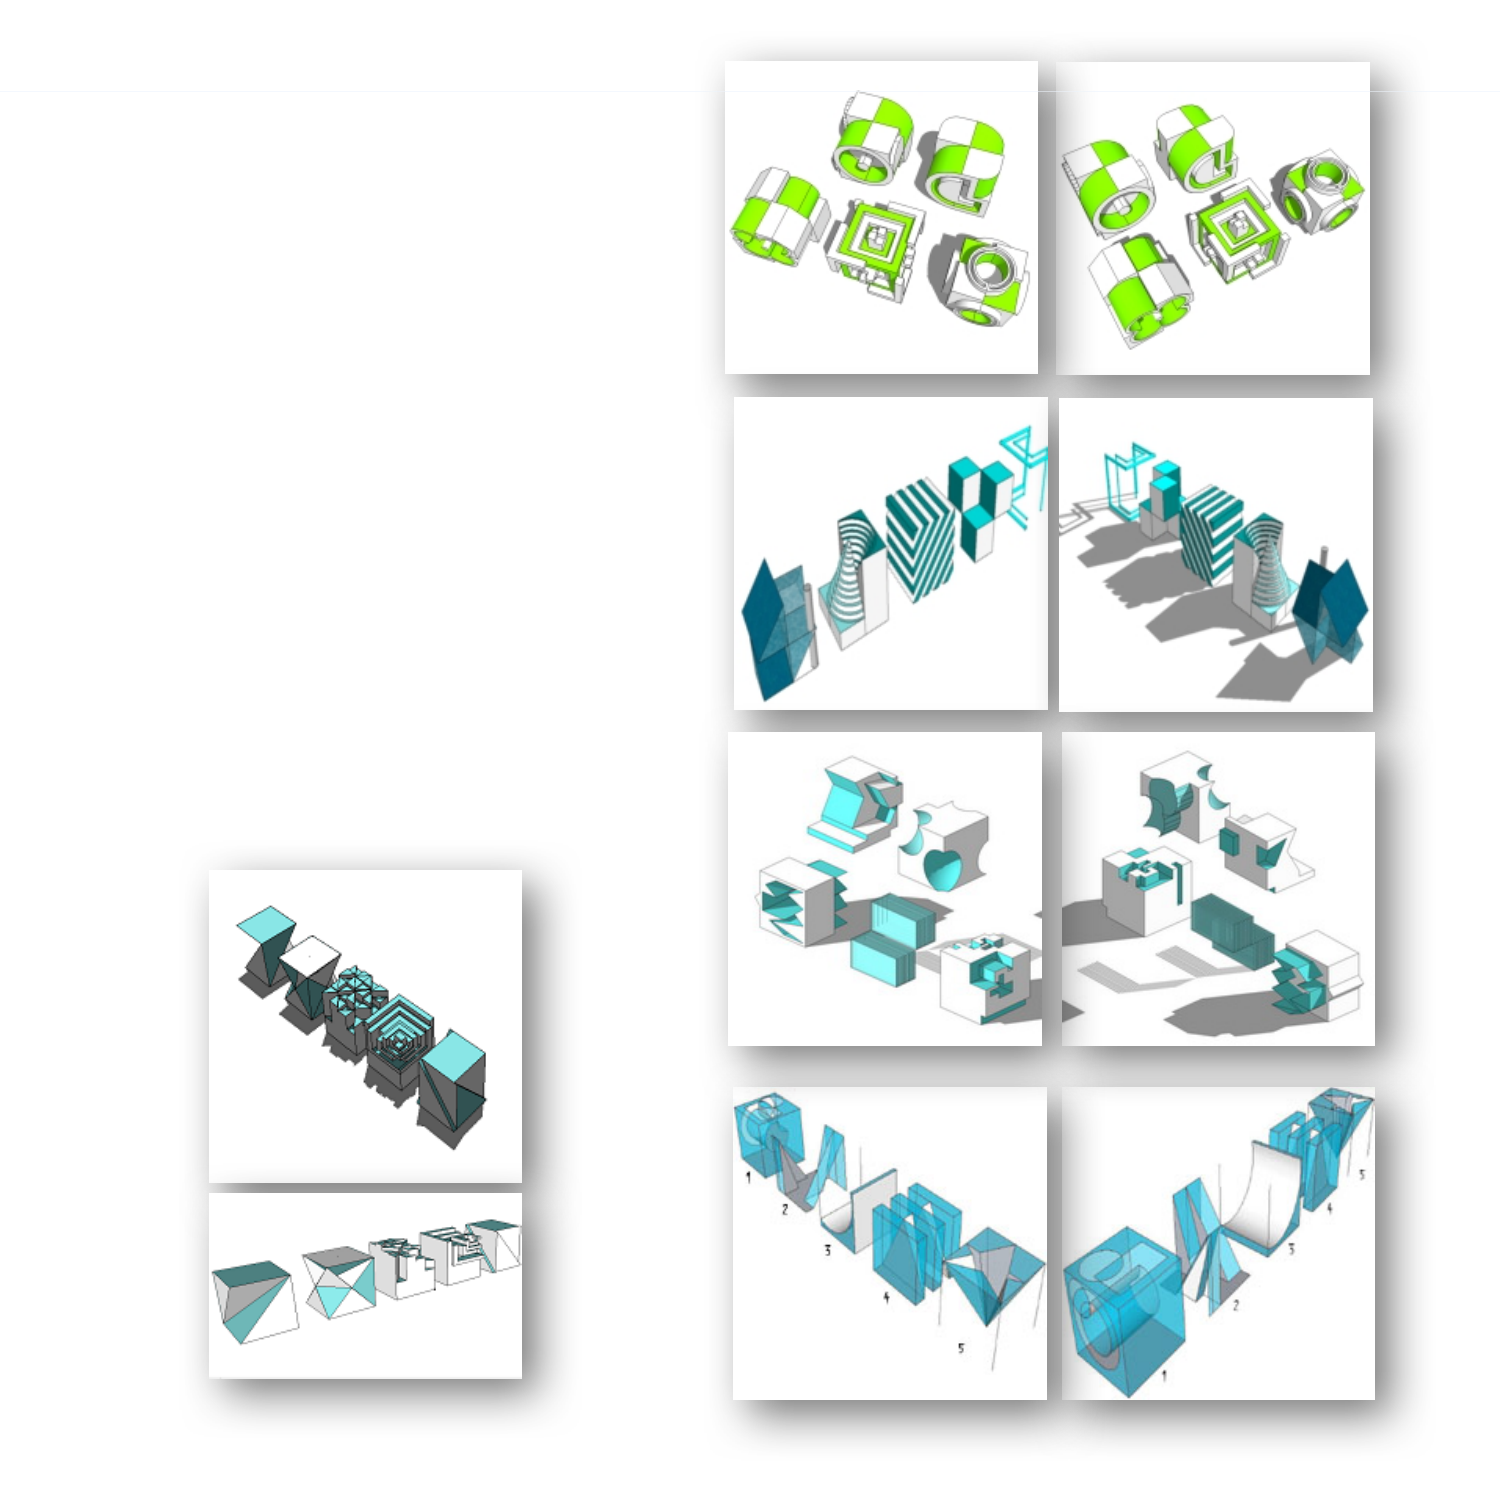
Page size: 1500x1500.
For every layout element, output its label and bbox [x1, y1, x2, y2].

picture [209, 869, 523, 1444]
picture [724, 60, 1038, 374]
picture [728, 732, 1042, 1046]
picture [1059, 398, 1373, 712]
picture [1056, 61, 1370, 375]
picture [1062, 1087, 1376, 1401]
picture [733, 1087, 1047, 1401]
picture [734, 397, 1048, 711]
picture [1062, 732, 1376, 1046]
